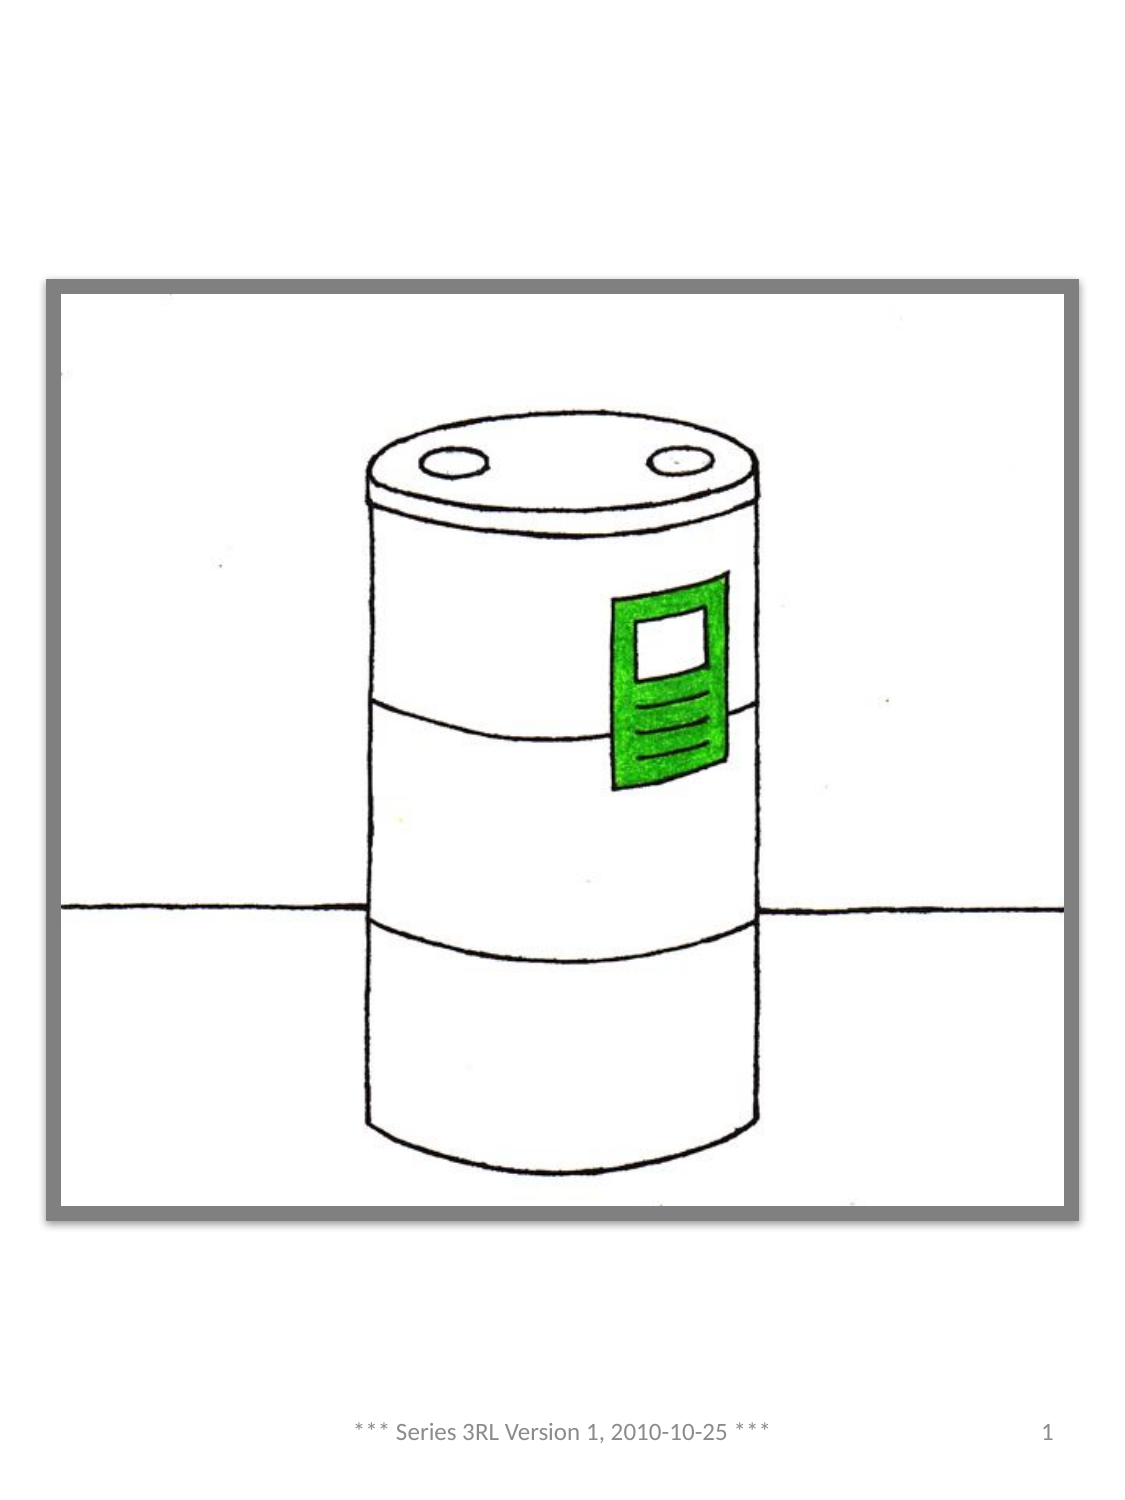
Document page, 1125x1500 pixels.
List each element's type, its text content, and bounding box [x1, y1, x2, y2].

footer *** Series 3RL Version 1, 2010-10-25 *** [290, 1390, 835, 1471]
slide_number 1 [835, 1390, 1069, 1471]
picture [60, 293, 1065, 1207]
